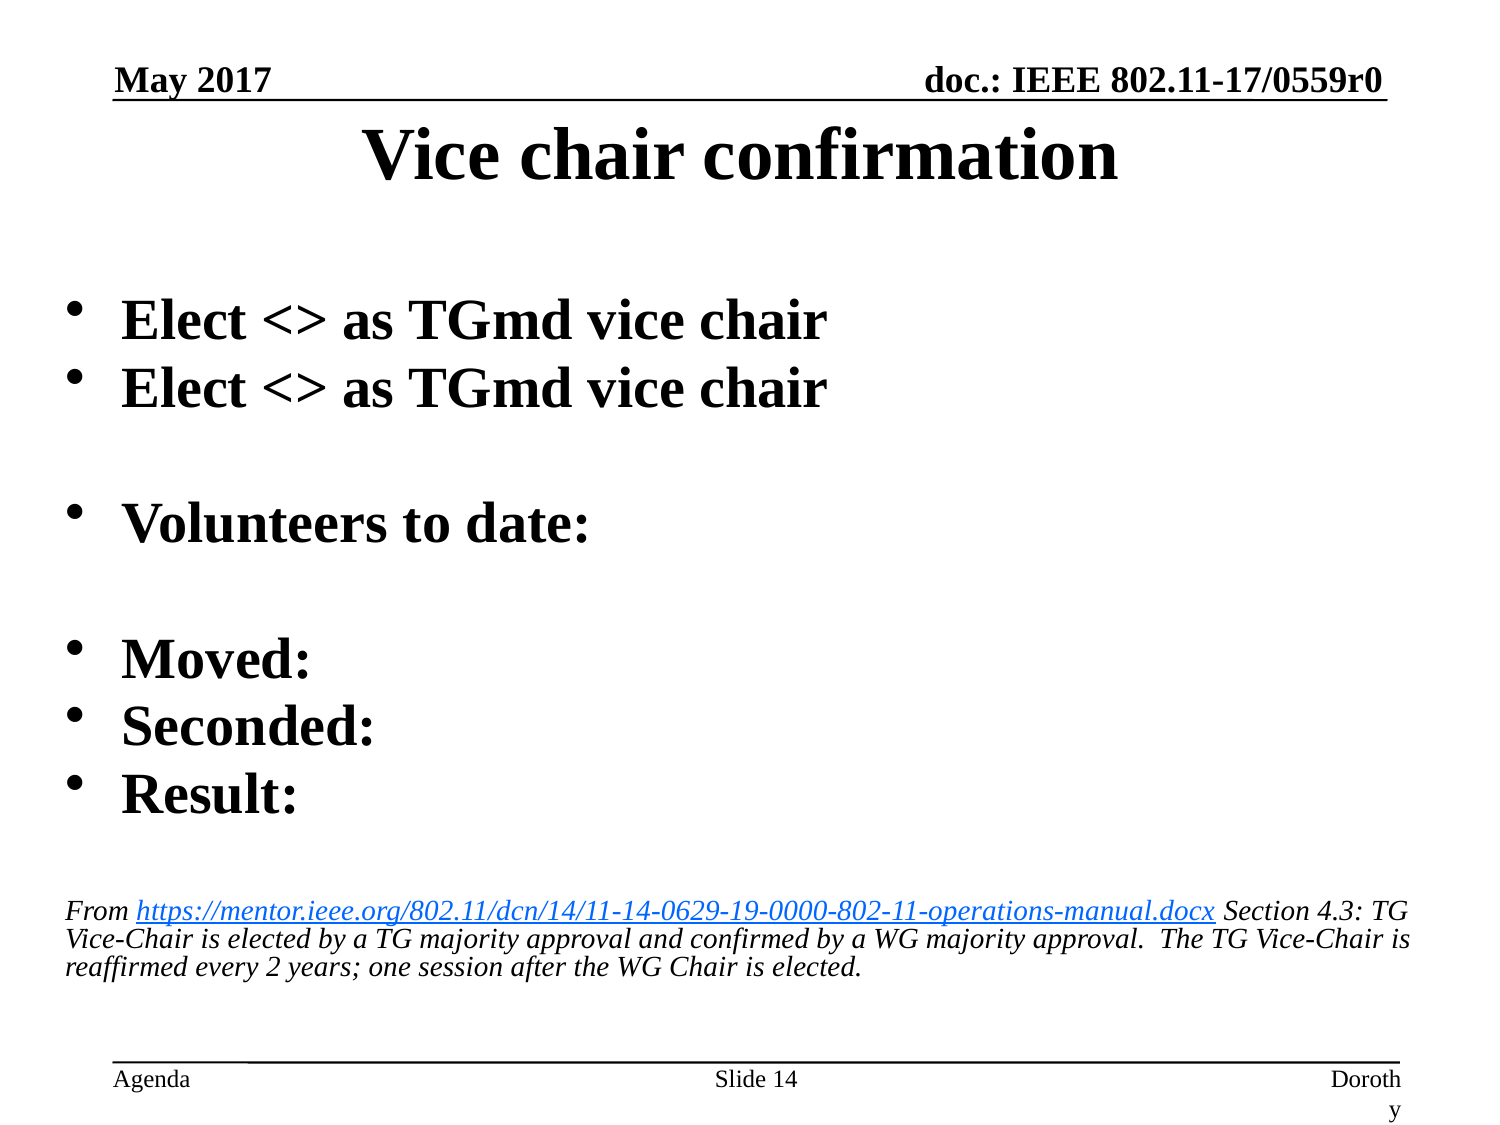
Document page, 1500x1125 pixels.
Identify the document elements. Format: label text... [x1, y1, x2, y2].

text_box Elect <> as TGmd vice chair Elect <> as TGmd vice chair Volunteers to date: Moved: Seconded: Result: From https://mentor.ieee.org/802.11/dcn/14/11-14-0629-19-0000-802-11-operations-manual.docx Section 4.3: TG Vice-Chair is elected by a TG majority approval and confirmed by a WG majority approval. The TG Vice-Chair is reaffirmed every 2 years; one session after the WG Chair is elected. [50, 287, 1450, 725]
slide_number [114, 54, 425, 100]
title Vice chair confirmation [112, 112, 1388, 188]
slide_number Slide 14 [712, 1062, 800, 1093]
footer Dorothy Stanley, HP Enterprise [1325, 1062, 1402, 1093]
